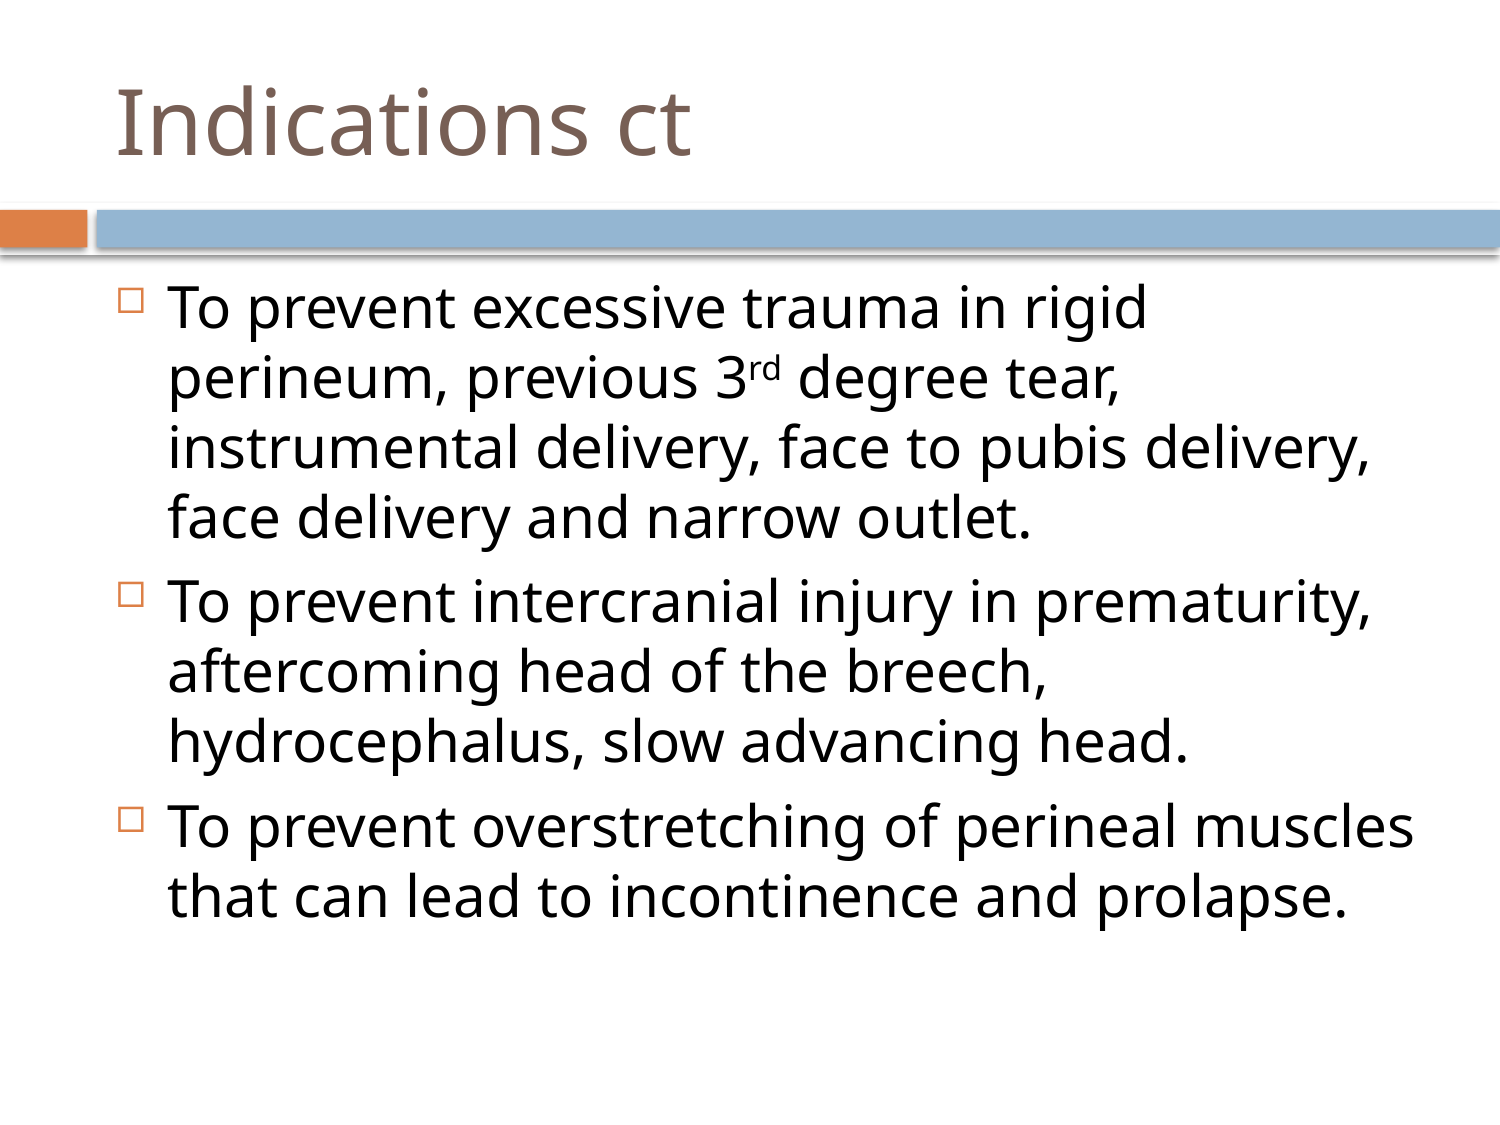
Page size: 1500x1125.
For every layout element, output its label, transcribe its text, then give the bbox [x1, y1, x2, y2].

title Indications ct [100, 37, 1439, 201]
list To prevent excessive trauma in rigid perineum, previous 3rd degree tear, instrumental delivery, face to pubis delivery, face delivery and narrow outlet. To prevent intercranial injury in prematurity, aftercoming head of the breech, hydrocephalus, slow advancing head. To prevent overstretching of perineal muscles that can lead to incontinence and prolapse. [100, 262, 1439, 1001]
